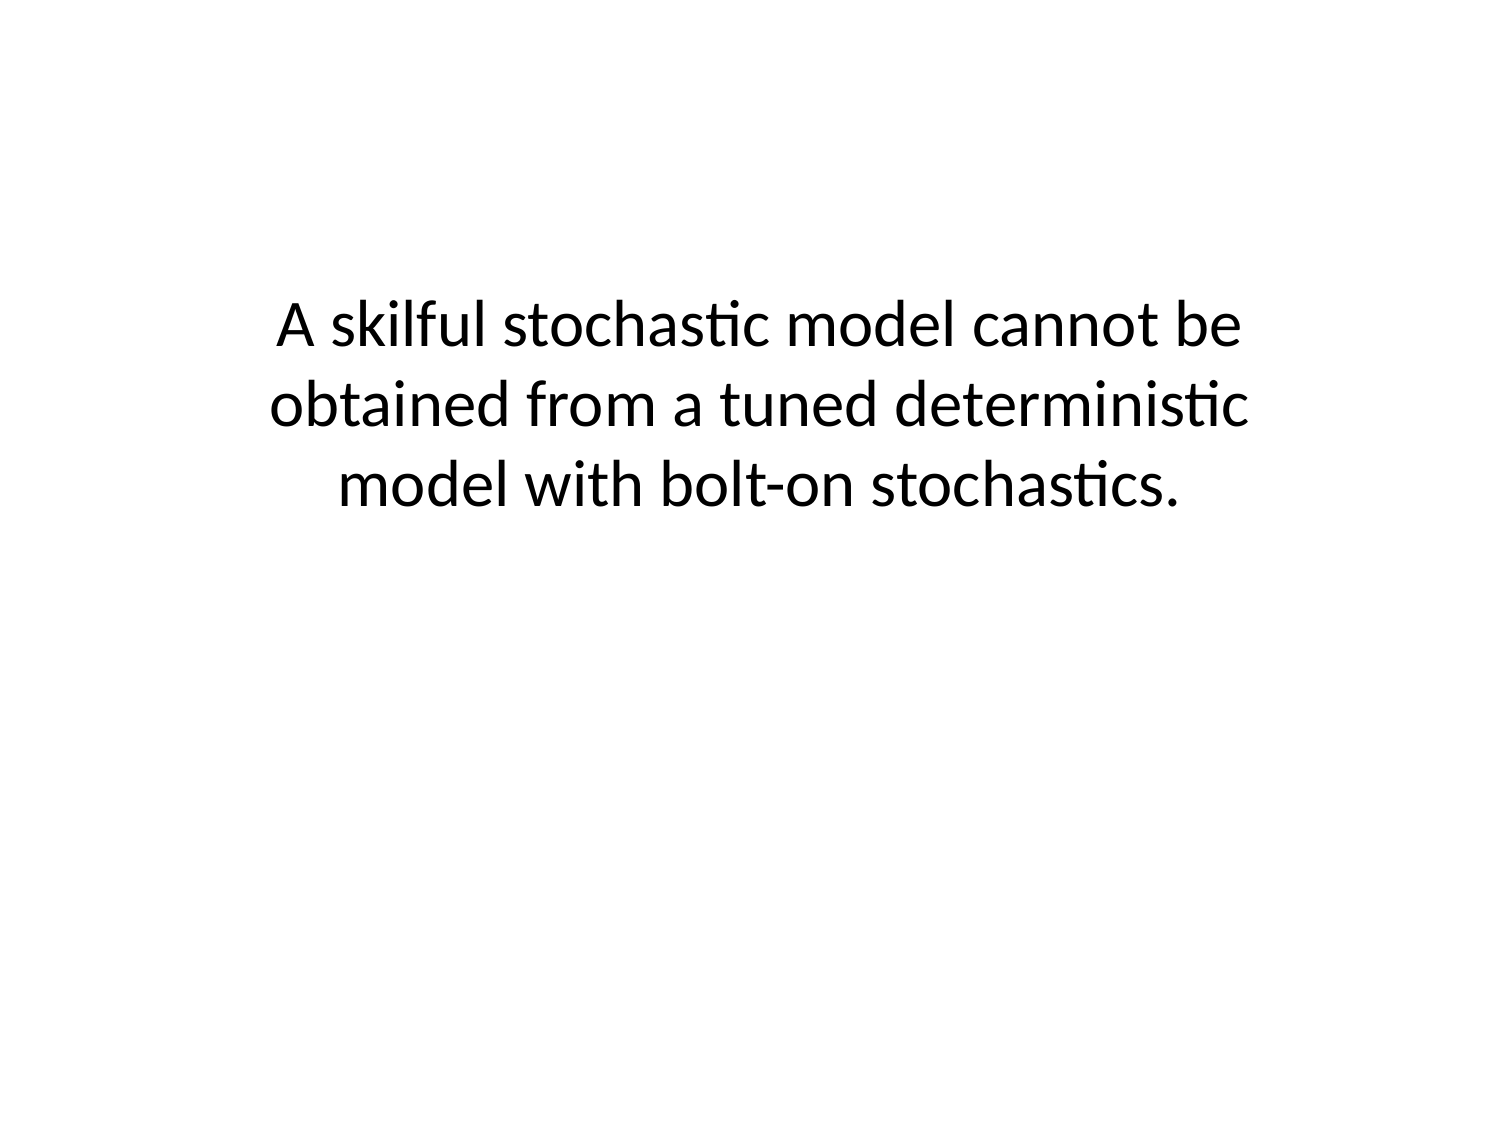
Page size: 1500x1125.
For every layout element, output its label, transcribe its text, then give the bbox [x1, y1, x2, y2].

text_box A skilful stochastic model cannot be obtained from a tuned deterministic model with bolt-on stochastics. [252, 272, 1268, 528]
